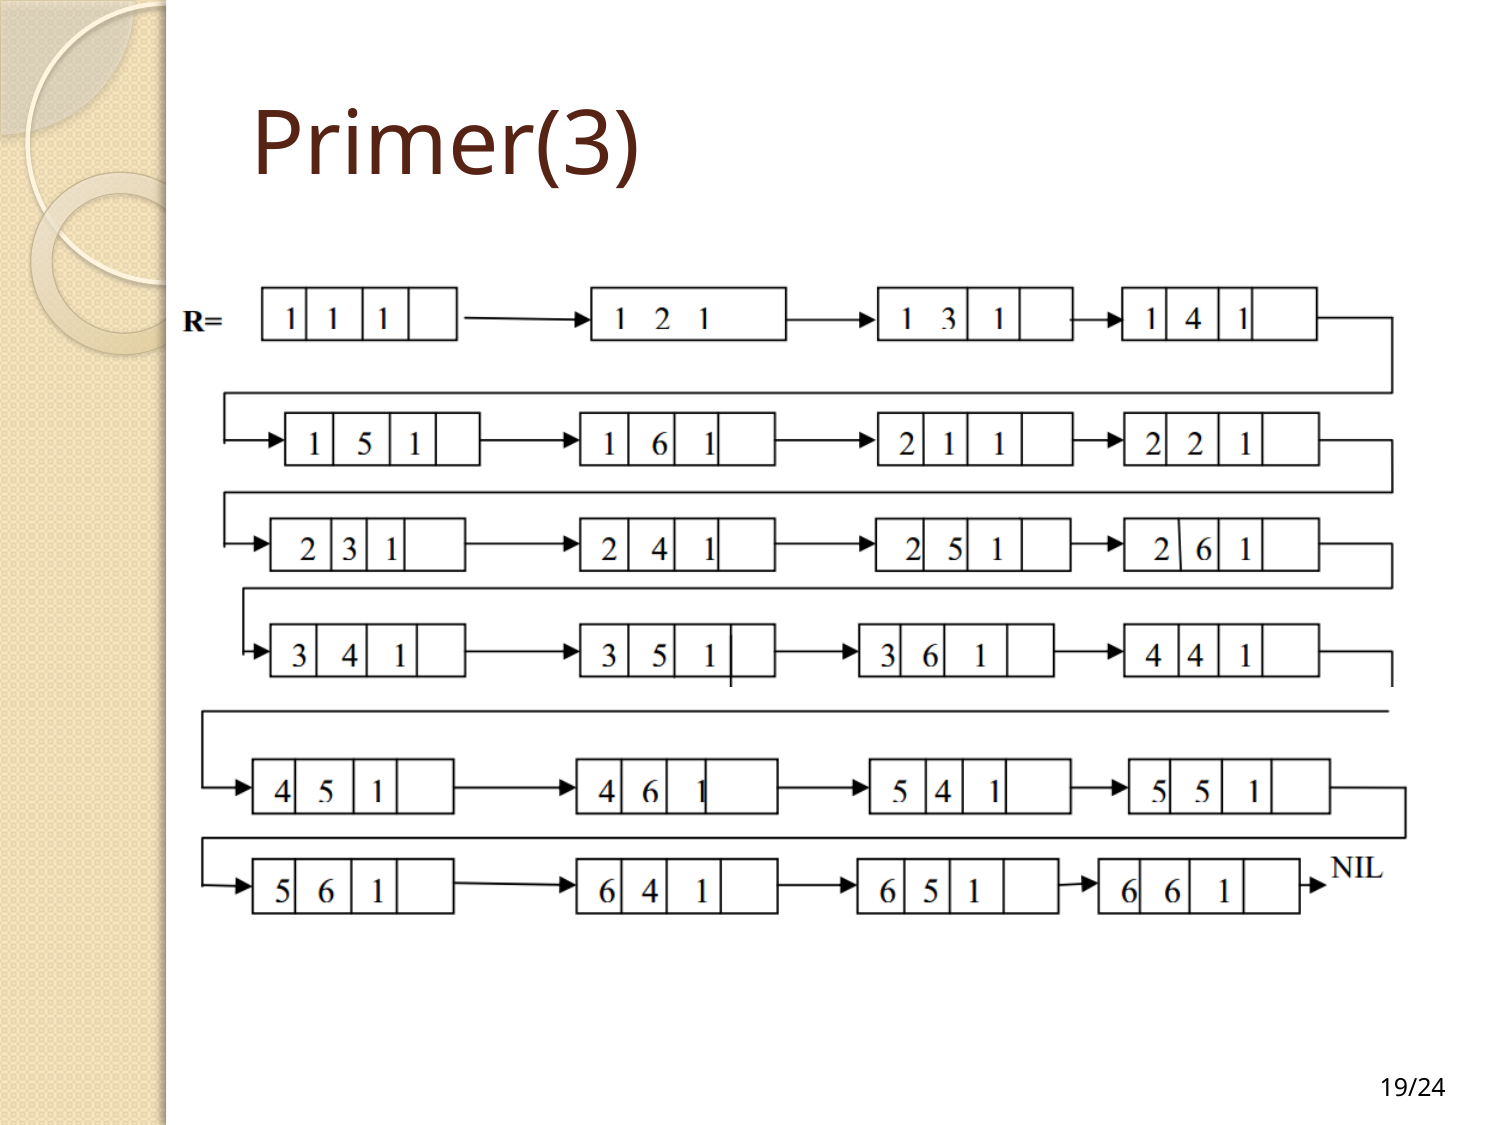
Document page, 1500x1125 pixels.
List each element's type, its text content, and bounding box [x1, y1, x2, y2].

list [174, 274, 1438, 685]
title Primer(3) [235, 45, 1466, 233]
slide_number 19/24 [1337, 1034, 1488, 1113]
picture [174, 687, 1438, 957]
